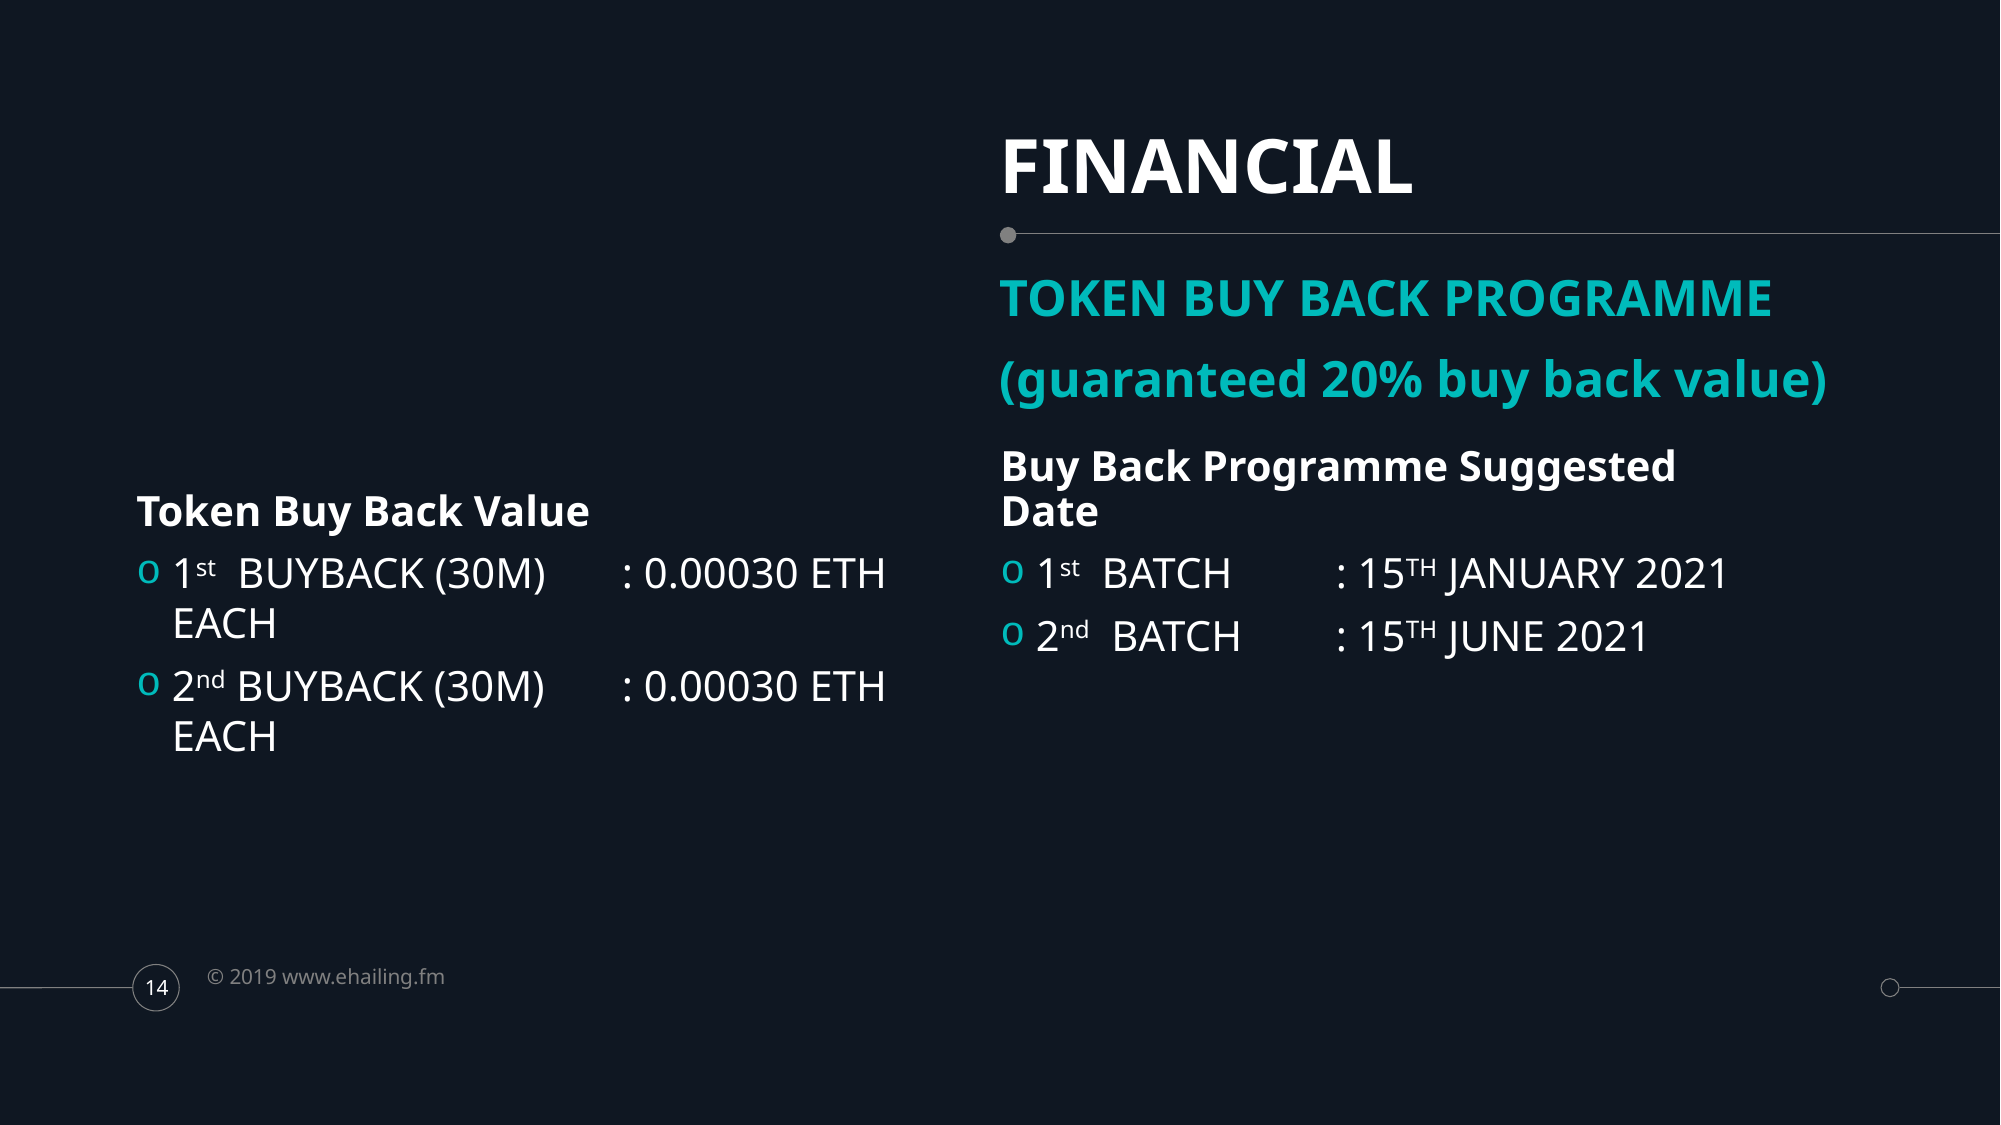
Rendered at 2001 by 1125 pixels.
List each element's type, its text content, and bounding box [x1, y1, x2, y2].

title FINANCIAL [999, 116, 1872, 210]
list Buy Back Programme Suggested Date [1000, 476, 1775, 536]
slide_number 14 [127, 964, 186, 1014]
footer © 2019 www.ehailing.fm [191, 964, 671, 1014]
list 1st BATCH : 15TH JANUARY 2021 2nd BATCH : 15TH JUNE 2021 [1000, 547, 1872, 917]
list TOKEN BUY BACK PROGRAMME (guaranteed 20% buy back value) [999, 266, 1869, 428]
list Token Buy Back Value [136, 476, 615, 536]
list 1st BUYBACK (30M) : 0.00030 ETH EACH 2nd BUYBACK (30M) : 0.00030 ETH EACH [136, 547, 982, 917]
